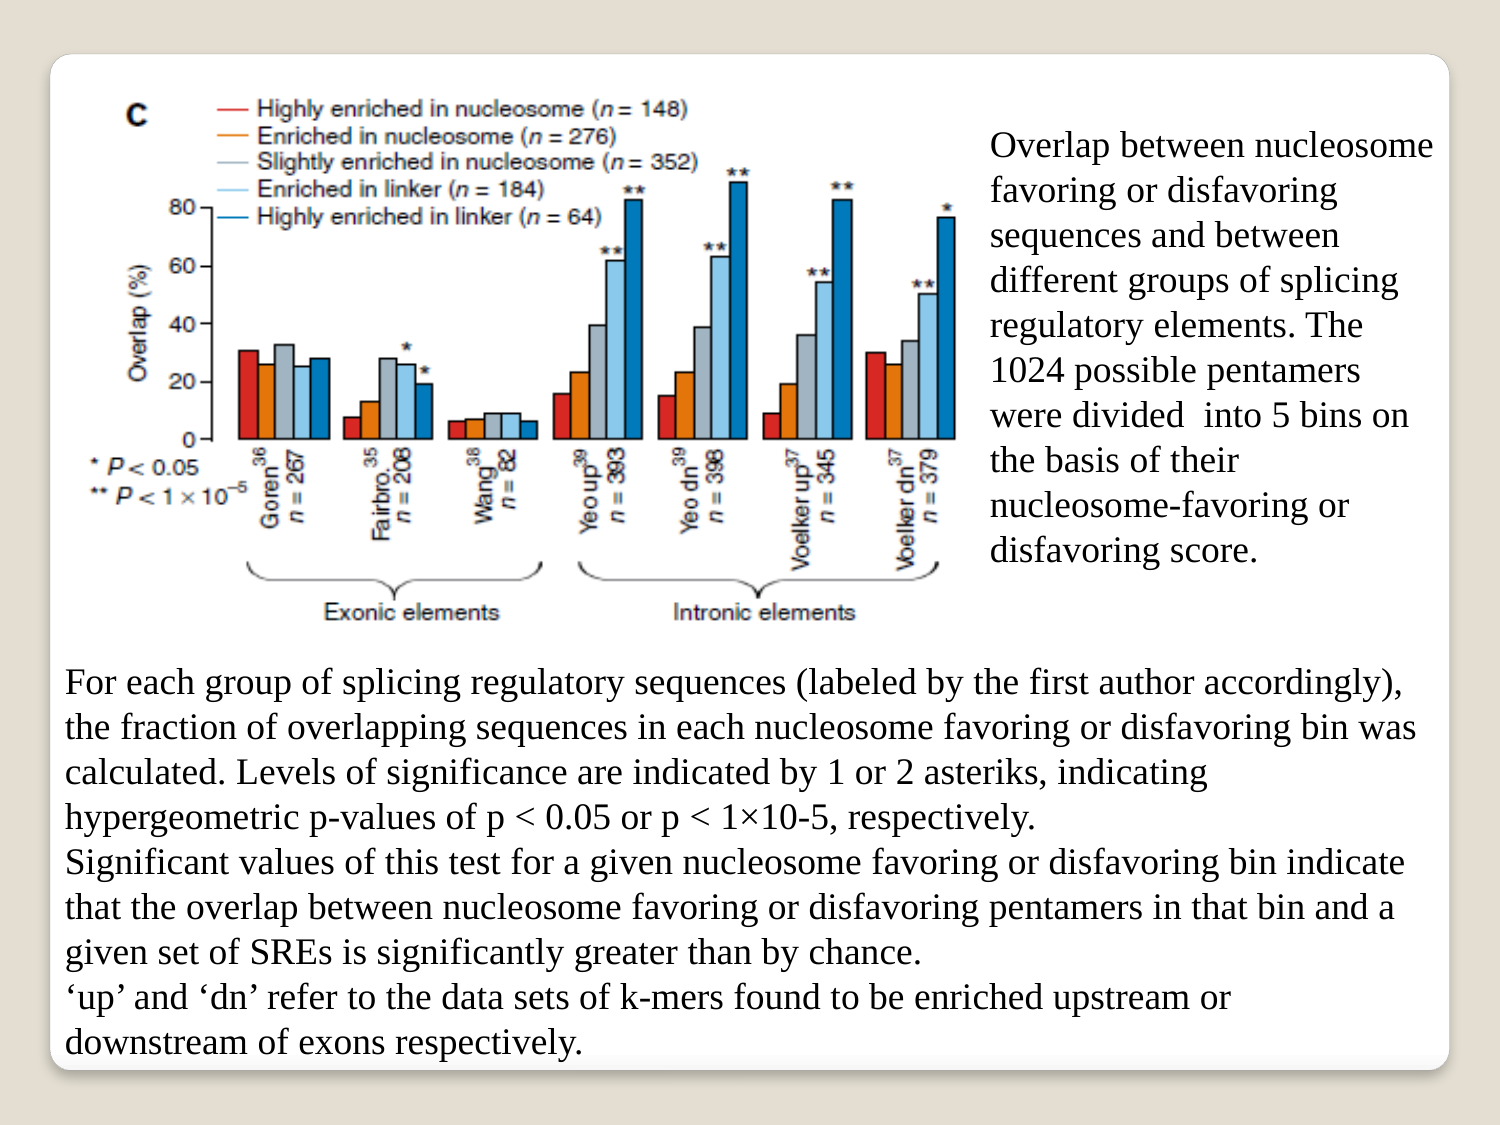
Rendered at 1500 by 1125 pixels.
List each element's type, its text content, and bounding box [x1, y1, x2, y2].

text_box Overlap between nucleosome favoring or disfavoring sequences and between different groups of splicing regulatory elements. The 1024 possible pentamers were divided into 5 bins on the basis of their nucleosome-favoring or disfavoring score. [983, 112, 1450, 578]
text_box For each group of splicing regulatory sequences (labeled by the first author accordingly), the fraction of overlapping sequences in each nucleosome favoring or disfavoring bin was calculated. Levels of significance are indicated by 1 or 2 asteriks, indicating hypergeometric p-values of p < 0.05 or p < 1×10-5, respectively. Significant values of this test for a given nucleosome favoring or disfavoring bin indicate that the overlap between nucleosome favoring or disfavoring pentamers in that bin and a given set of SREs is significantly greater than by chance. ‘up’ and ‘dn’ refer to the data sets of k-mers found to be enriched upstream or downstream of exons respectively. [50, 649, 1438, 1070]
picture [74, 74, 976, 651]
